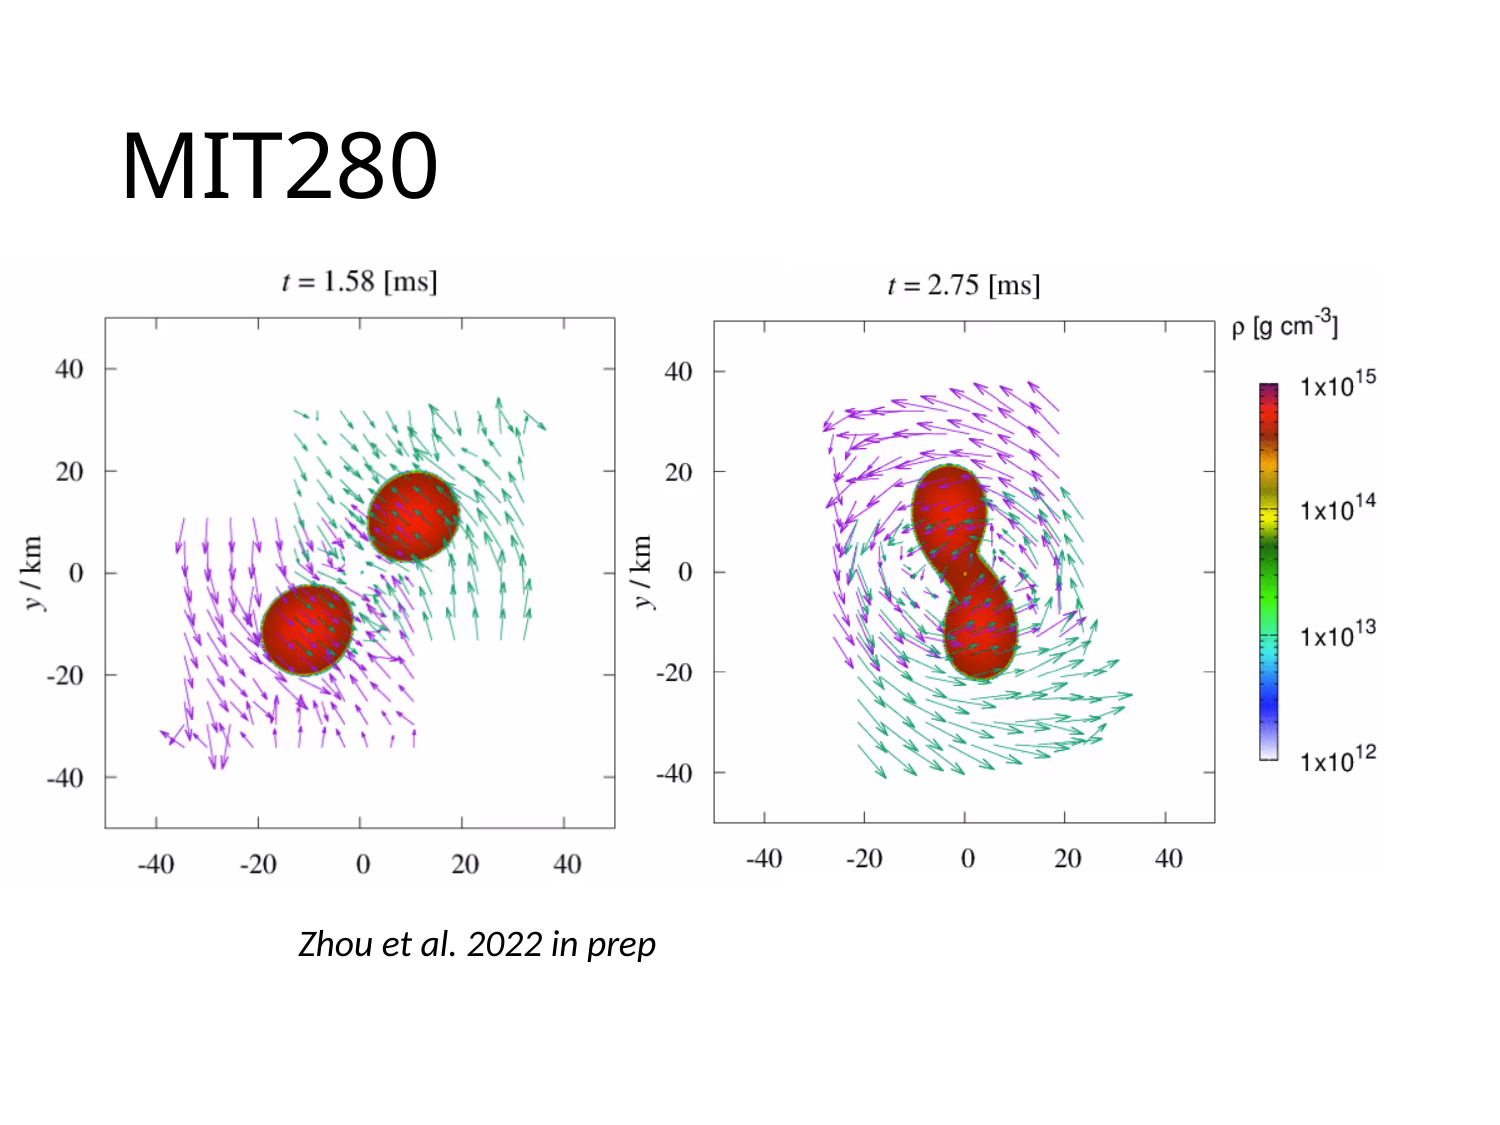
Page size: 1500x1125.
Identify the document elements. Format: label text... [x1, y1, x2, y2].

title MIT280 [103, 59, 1397, 278]
picture [0, 260, 1381, 882]
text_box Zhou et al. 2022 in prep [283, 911, 828, 972]
